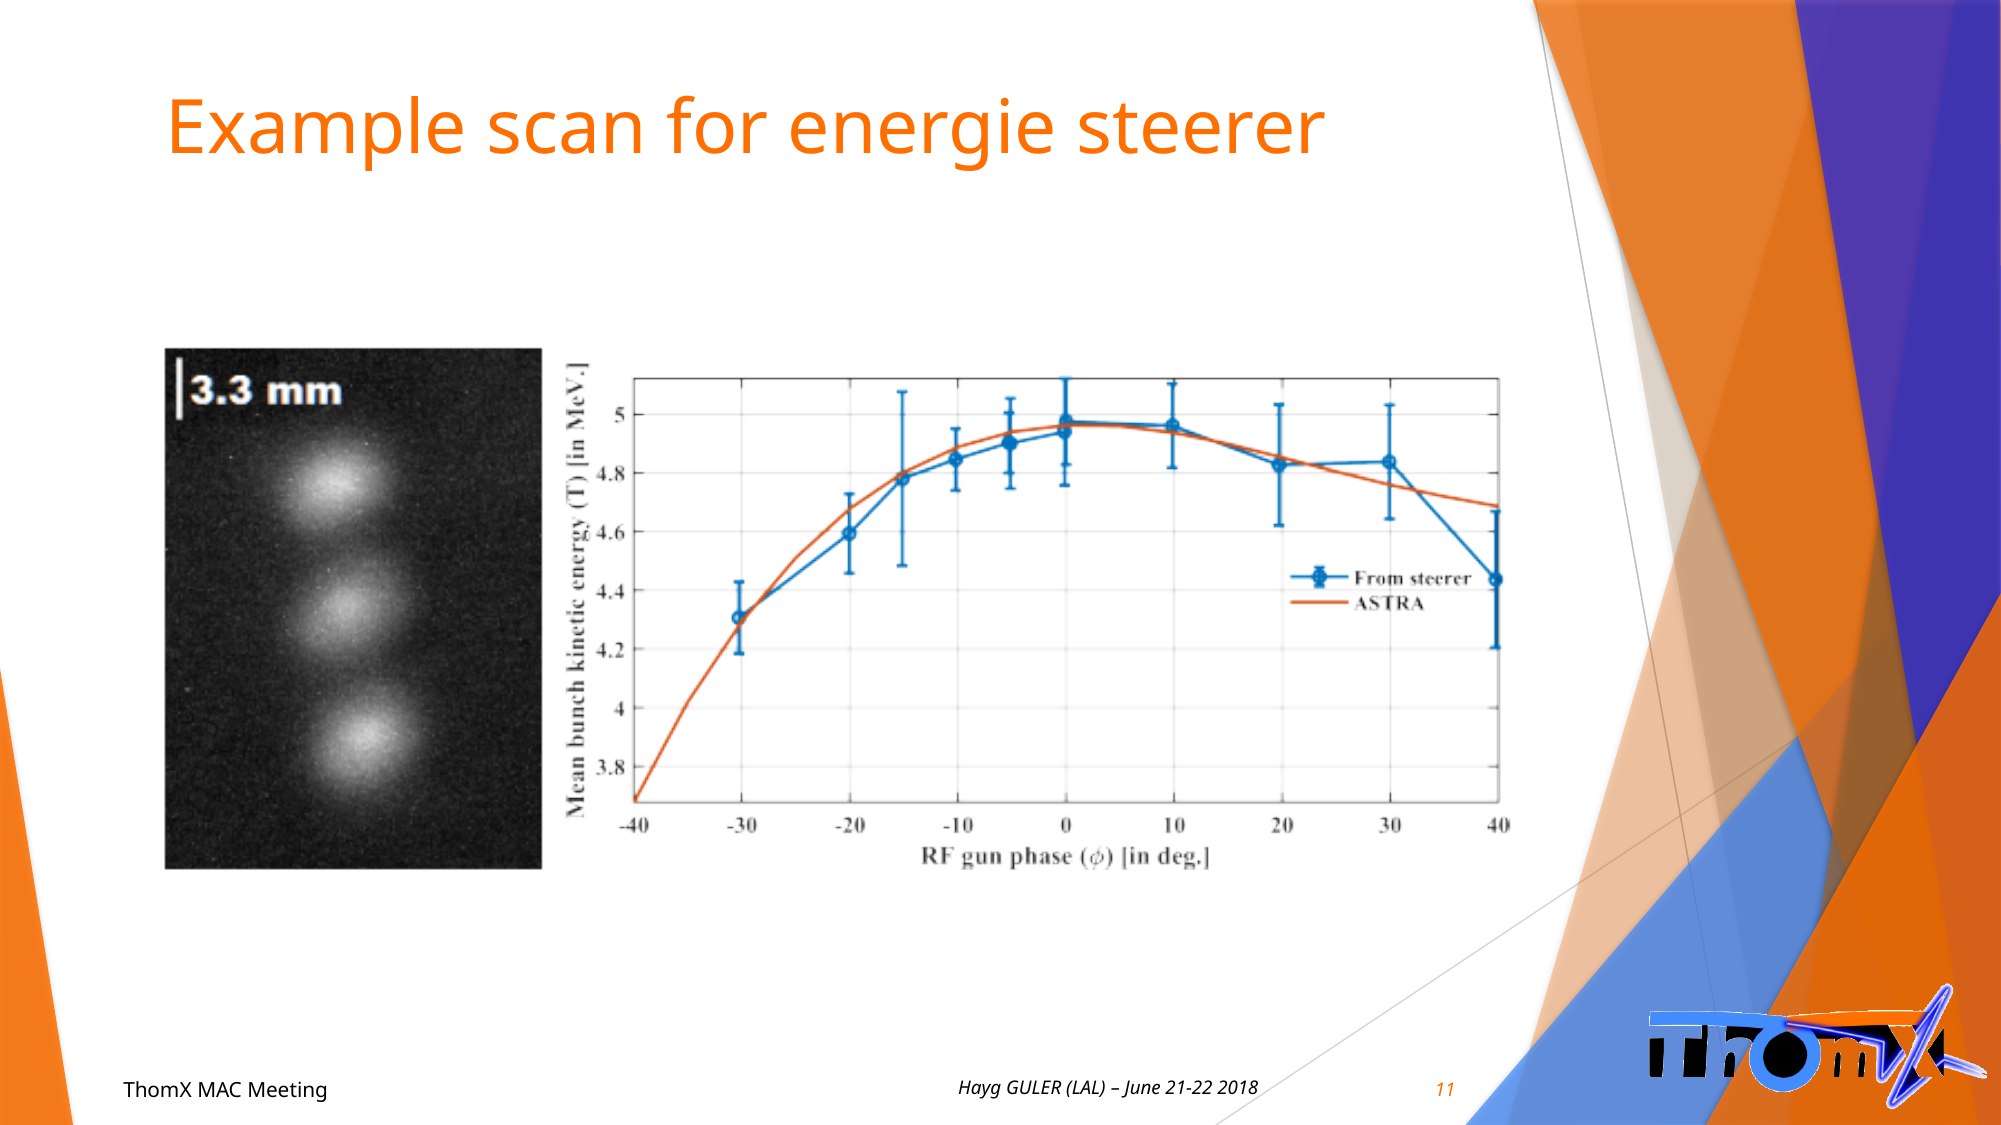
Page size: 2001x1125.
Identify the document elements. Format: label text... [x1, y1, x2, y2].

title Example scan for energie steerer [150, 70, 1562, 186]
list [121, 227, 1533, 980]
picture [1633, 968, 1999, 1116]
slide_number 11 [1378, 1065, 1471, 1116]
